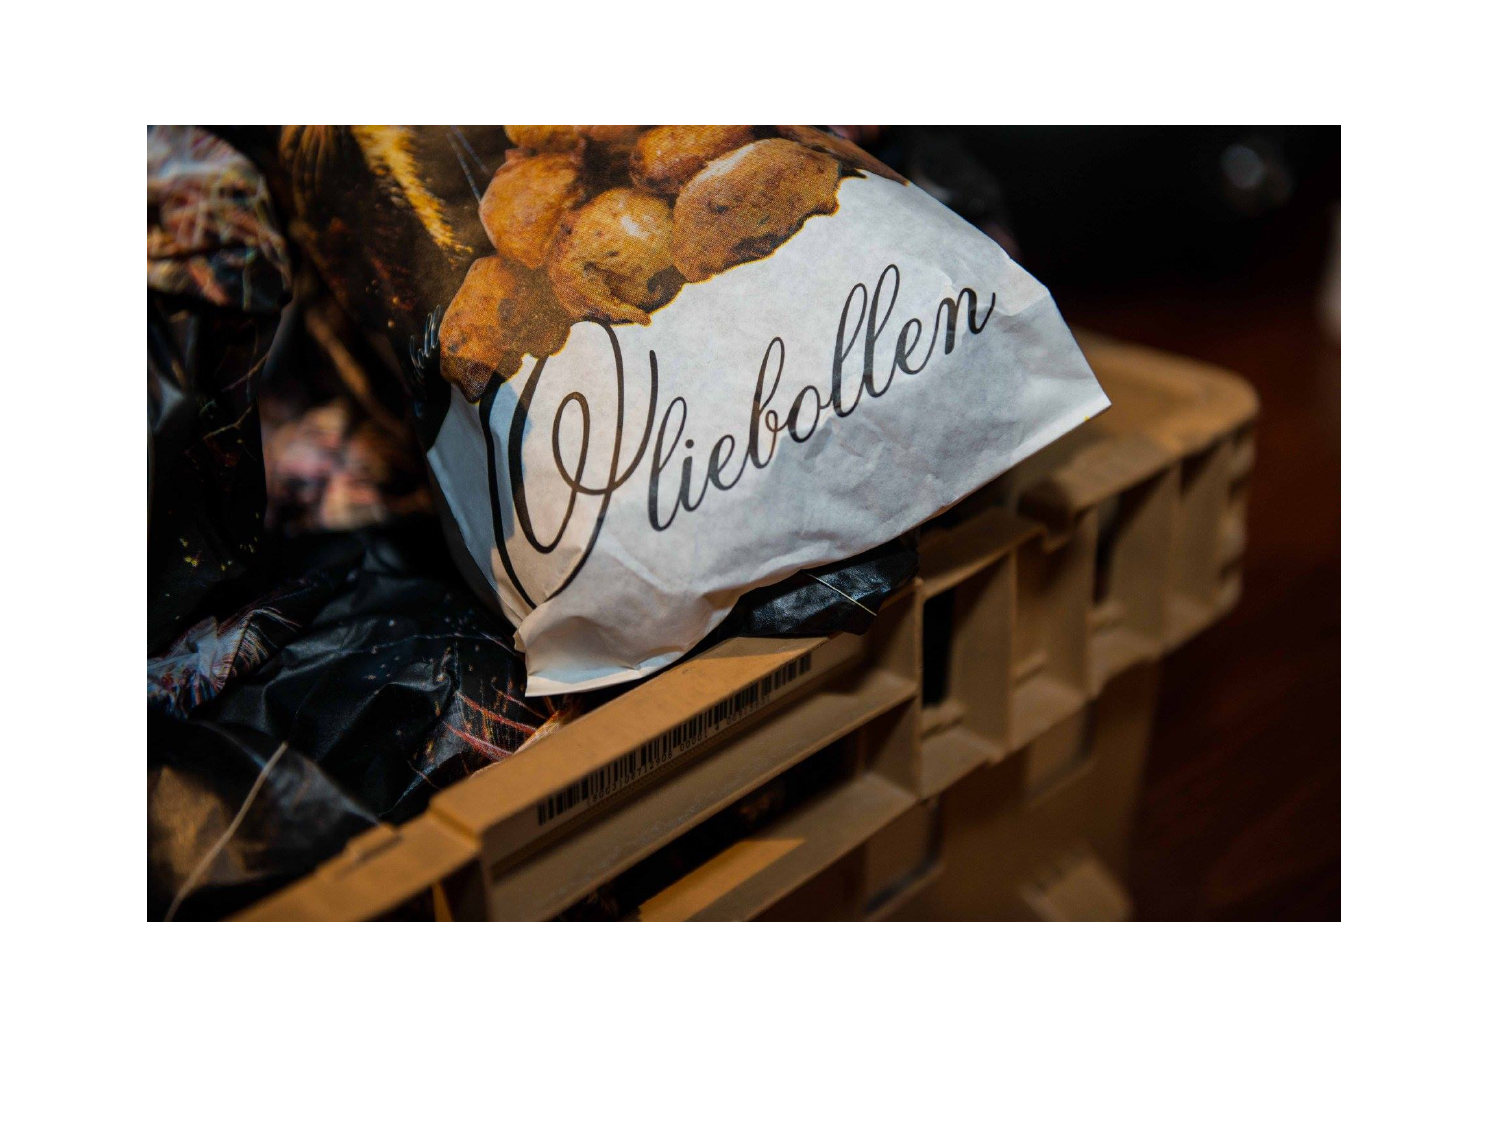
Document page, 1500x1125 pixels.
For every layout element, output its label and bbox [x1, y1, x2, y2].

picture [147, 125, 1341, 922]
